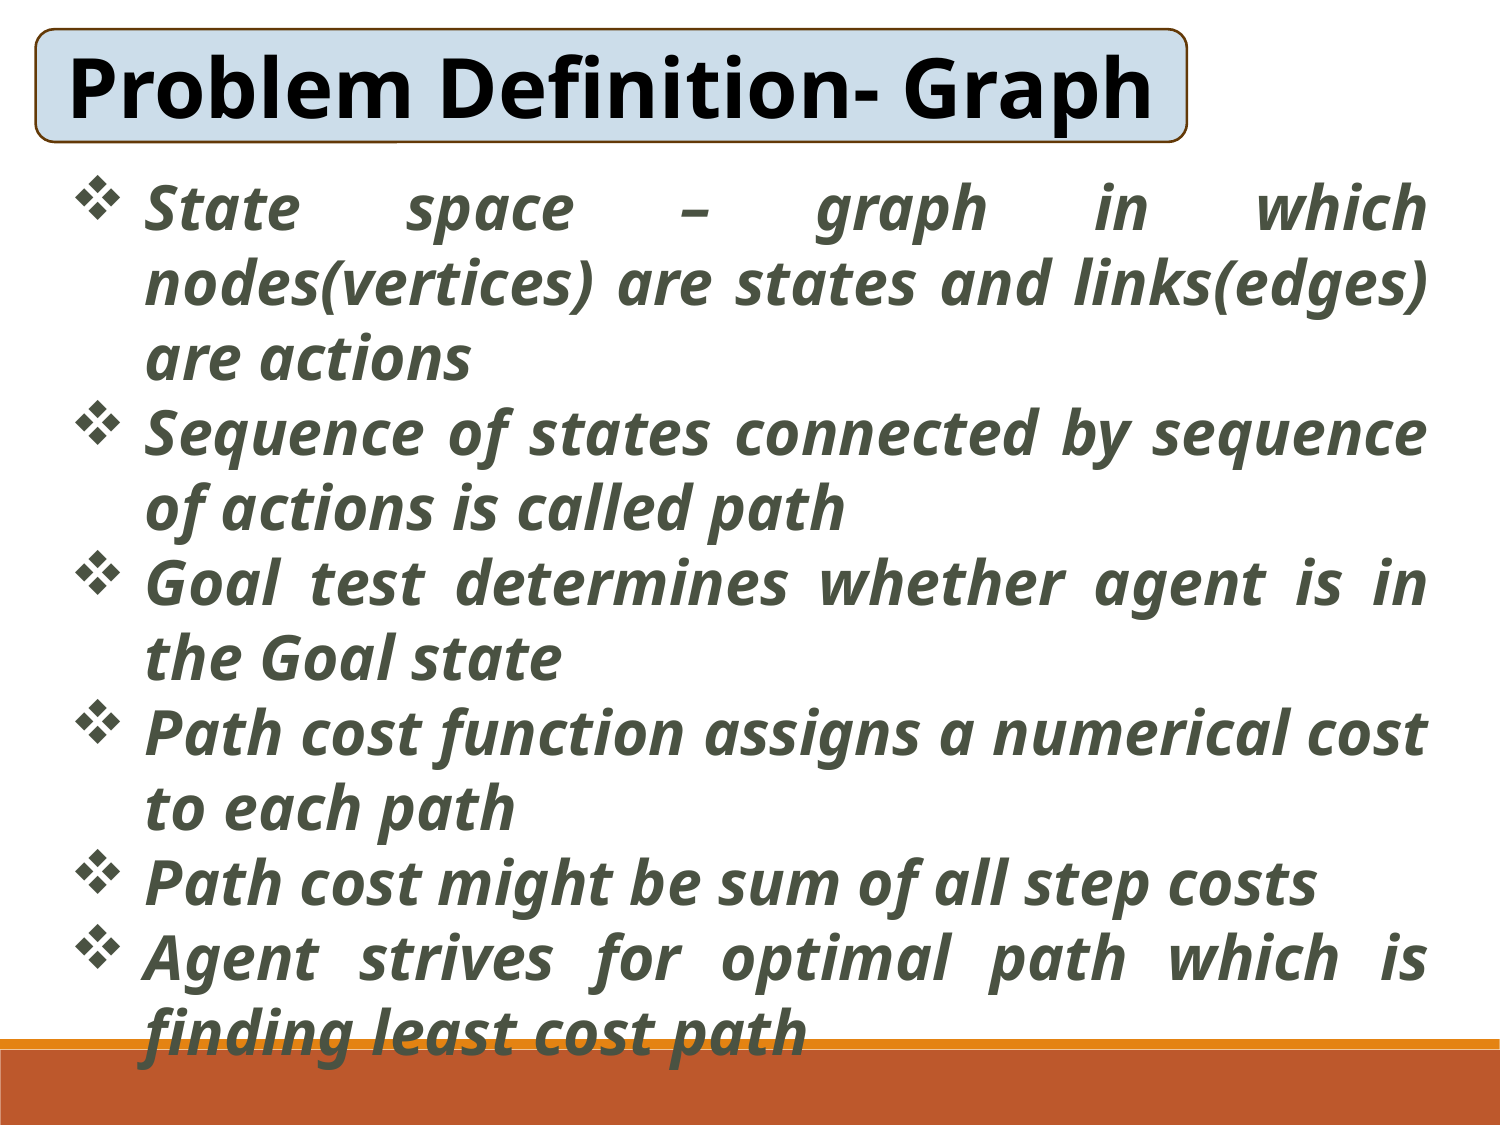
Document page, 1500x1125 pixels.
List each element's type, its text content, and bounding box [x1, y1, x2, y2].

text_box Problem Definition- Graph [34, 27, 1189, 144]
text_box State space – graph in which nodes(vertices) are states and links(edges) are actions Sequence of states connected by sequence of actions is called path Goal test determines whether agent is in the Goal state Path cost function assigns a numerical cost to each path Path cost might be sum of all step costs Agent strives for optimal path which is finding least cost path [55, 160, 1445, 1075]
